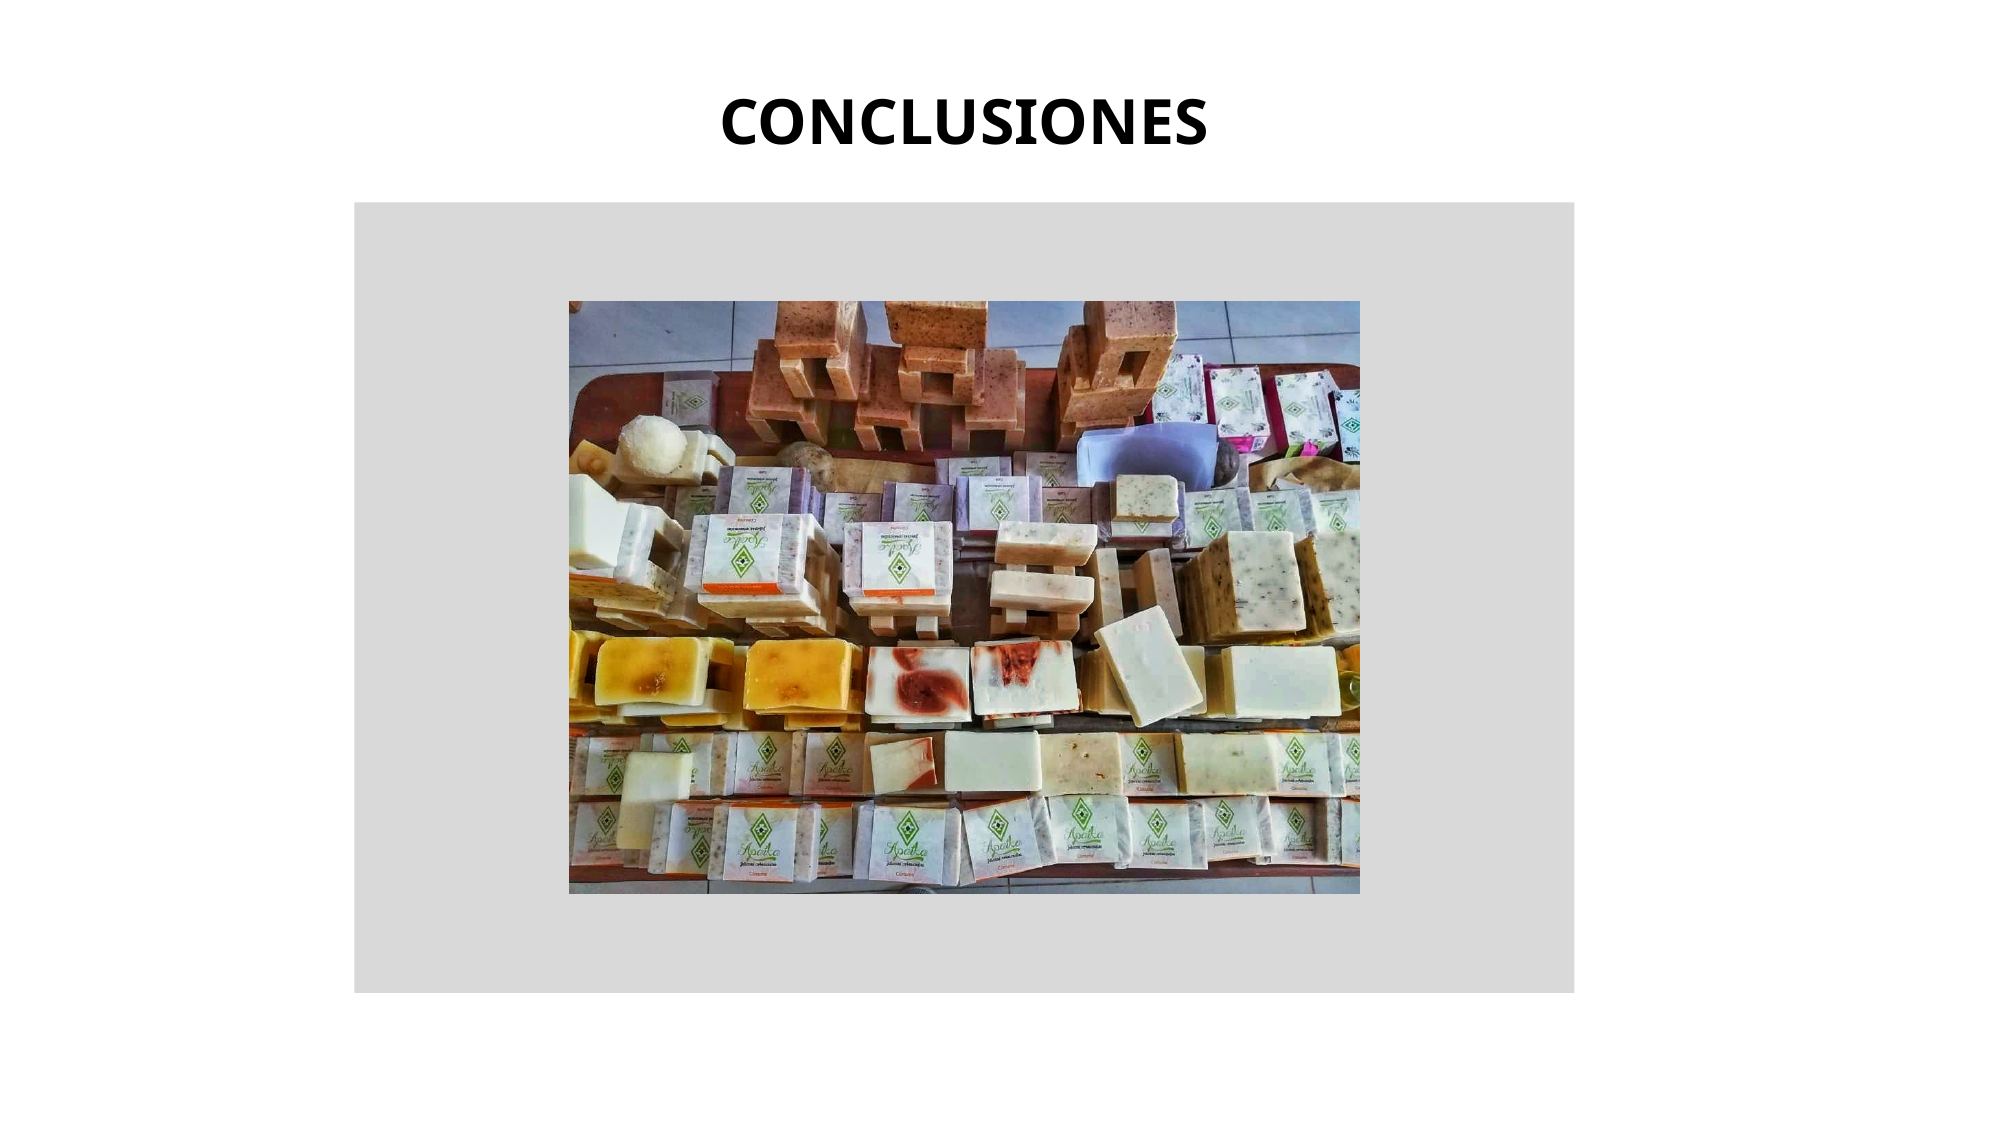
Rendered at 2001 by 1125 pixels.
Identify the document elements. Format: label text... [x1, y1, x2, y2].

picture [569, 301, 1360, 894]
text_box [354, 203, 1575, 993]
title CONCLUSIONES [221, 46, 1708, 203]
